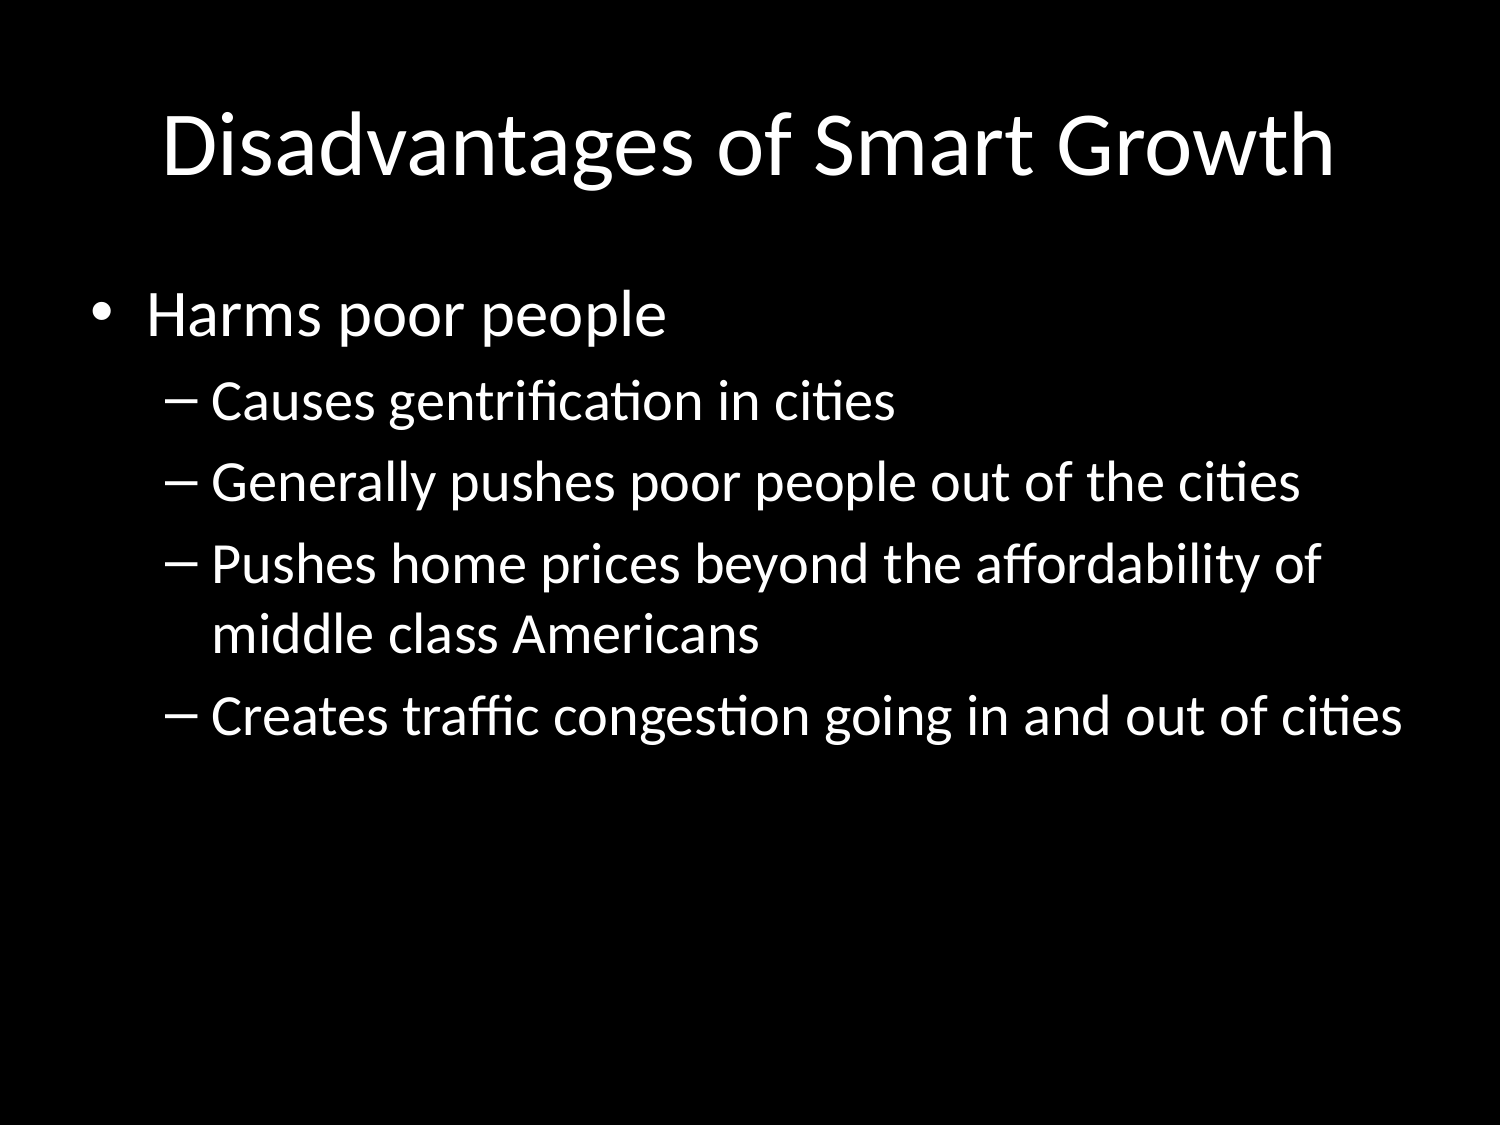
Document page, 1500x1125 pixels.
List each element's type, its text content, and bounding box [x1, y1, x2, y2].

title Disadvantages of Smart Growth [75, 45, 1425, 233]
list Harms poor people Causes gentrification in cities Generally pushes poor people out of the cities Pushes home prices beyond the affordability of middle class Americans Creates traffic congestion going in and out of cities [75, 262, 1425, 1005]
